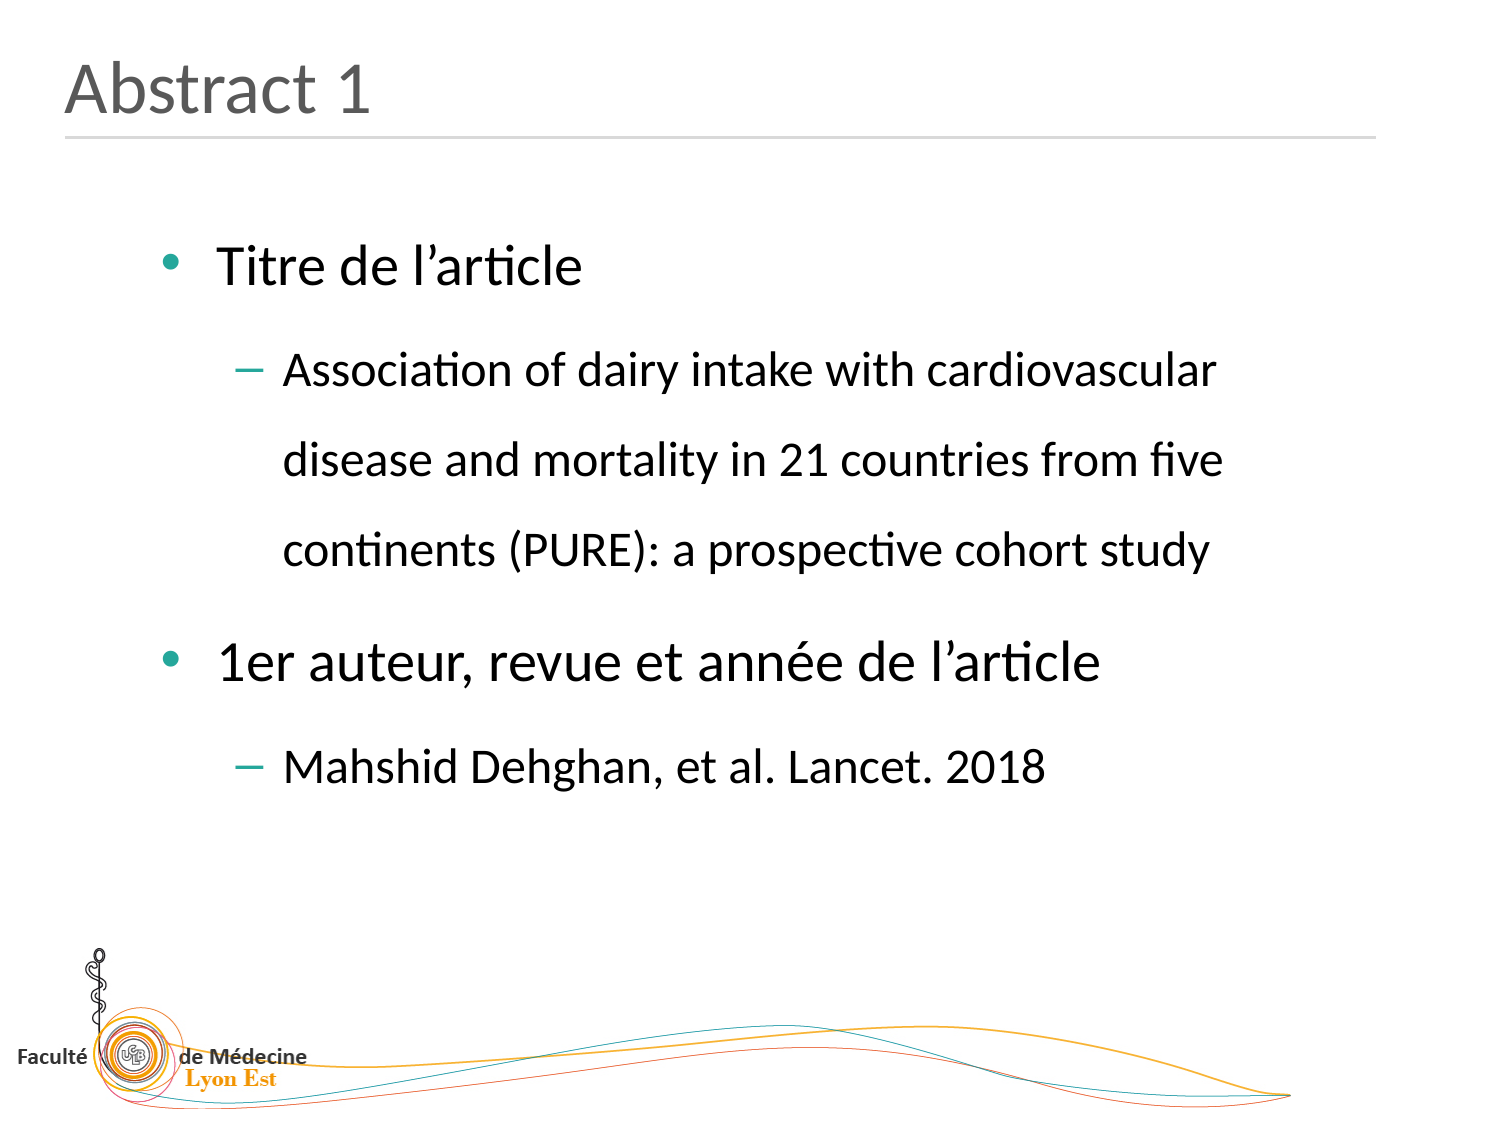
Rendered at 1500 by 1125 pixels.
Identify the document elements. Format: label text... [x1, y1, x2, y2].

picture [17, 948, 1291, 1109]
text_box Titre de l’article Association of dairy intake with cardiovascular disease and mortality in 21 countries from five continents (PURE): a prospective cohort study 1er auteur, revue et année de l’article Mahshid Dehghan, et al. Lancet. 2018 [145, 184, 1376, 858]
text_box Abstract 1 [49, 19, 1400, 149]
